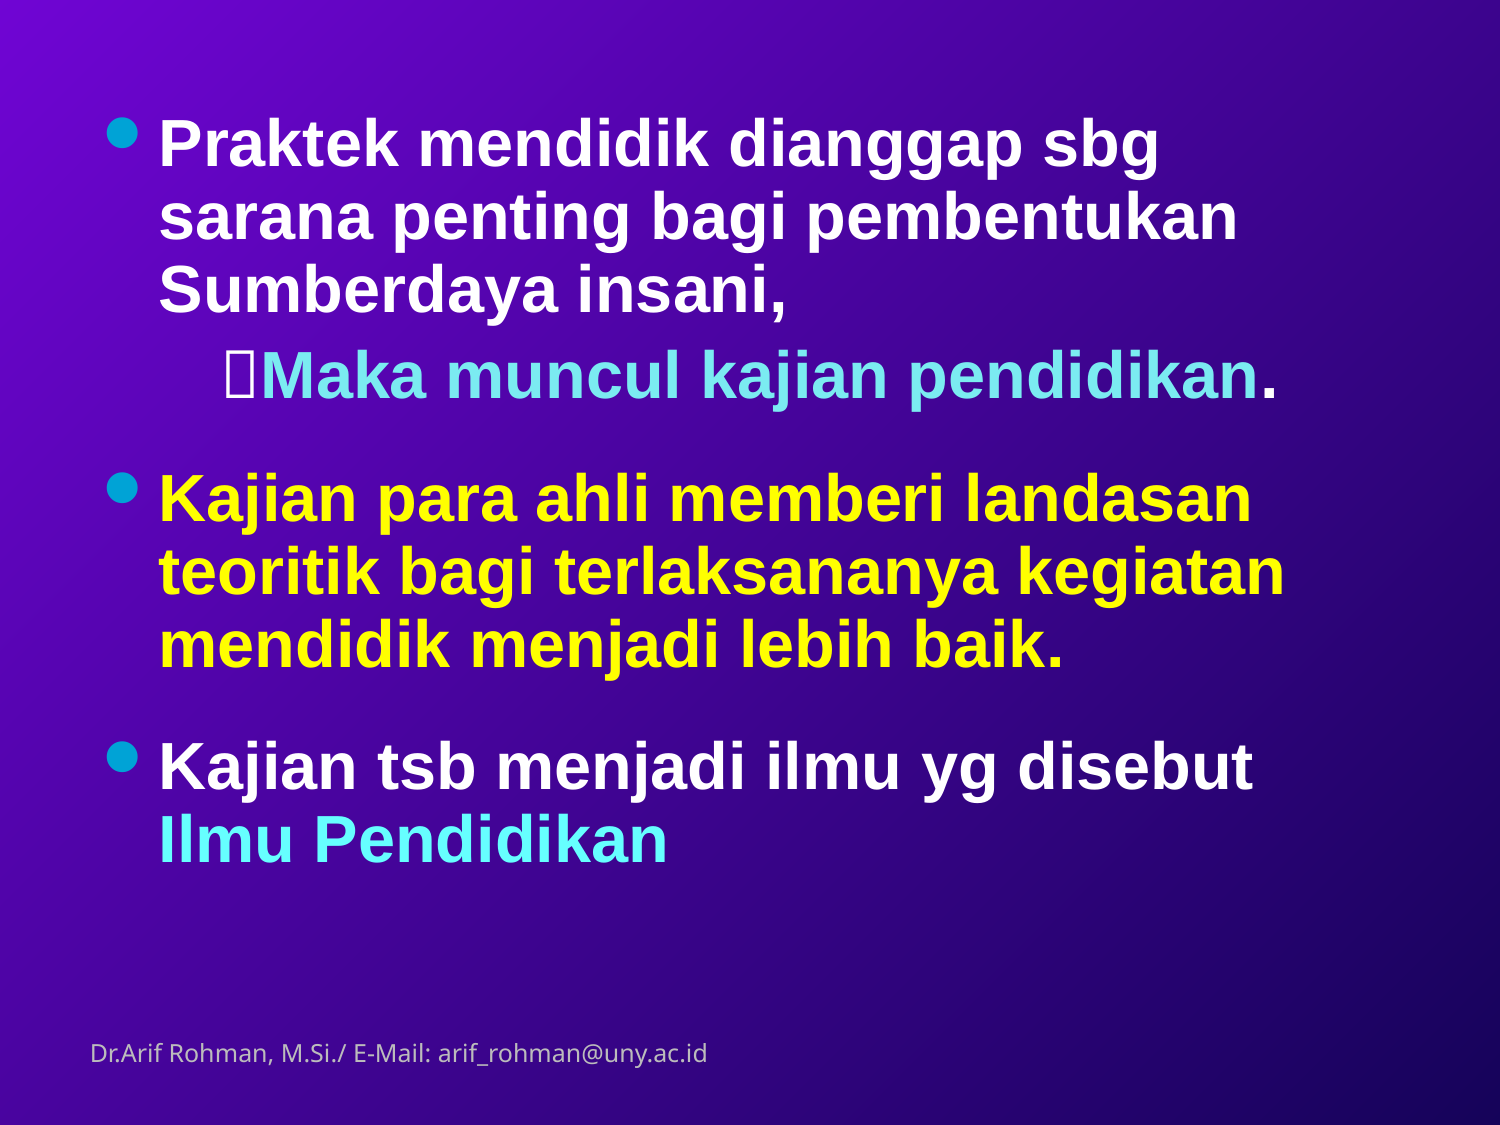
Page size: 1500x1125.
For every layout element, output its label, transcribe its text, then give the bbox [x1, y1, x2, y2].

text_box Praktek mendidik dianggap sbg sarana penting bagi pembentukan Sumberdaya insani, Maka muncul kajian pendidikan. Kajian para ahli memberi landasan teoritik bagi terlaksananya kegiatan mendidik menjadi lebih baik. Kajian tsb menjadi ilmu yg disebut Ilmu Pendidikan [87, 99, 1388, 988]
slide_number Dr.Arif Rohman, M.Si./ E-Mail: arif_rohman@uny.ac.id [75, 987, 988, 1075]
